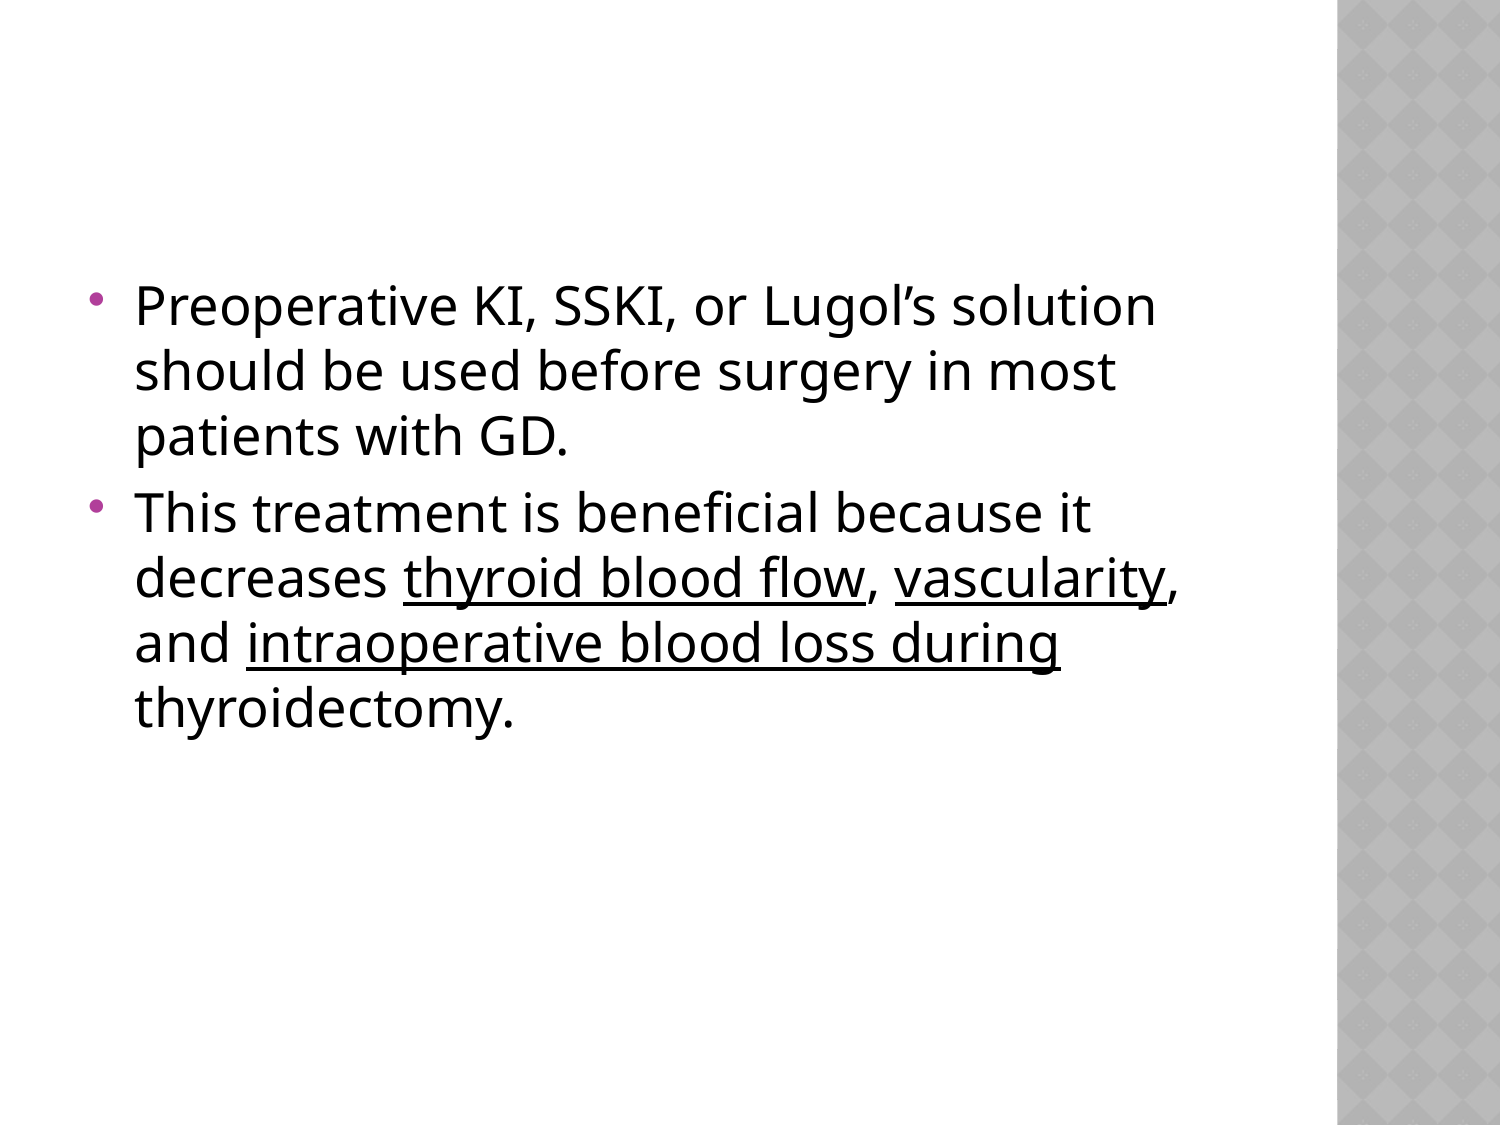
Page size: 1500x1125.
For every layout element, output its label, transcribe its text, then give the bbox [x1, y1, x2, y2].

list Preoperative KI, SSKI, or Lugol’s solution should be used before surgery in most patients with GD. This treatment is beneficial because it decreases thyroid blood flow, vascularity, and intraoperative blood loss during thyroidectomy. [75, 264, 1263, 1059]
